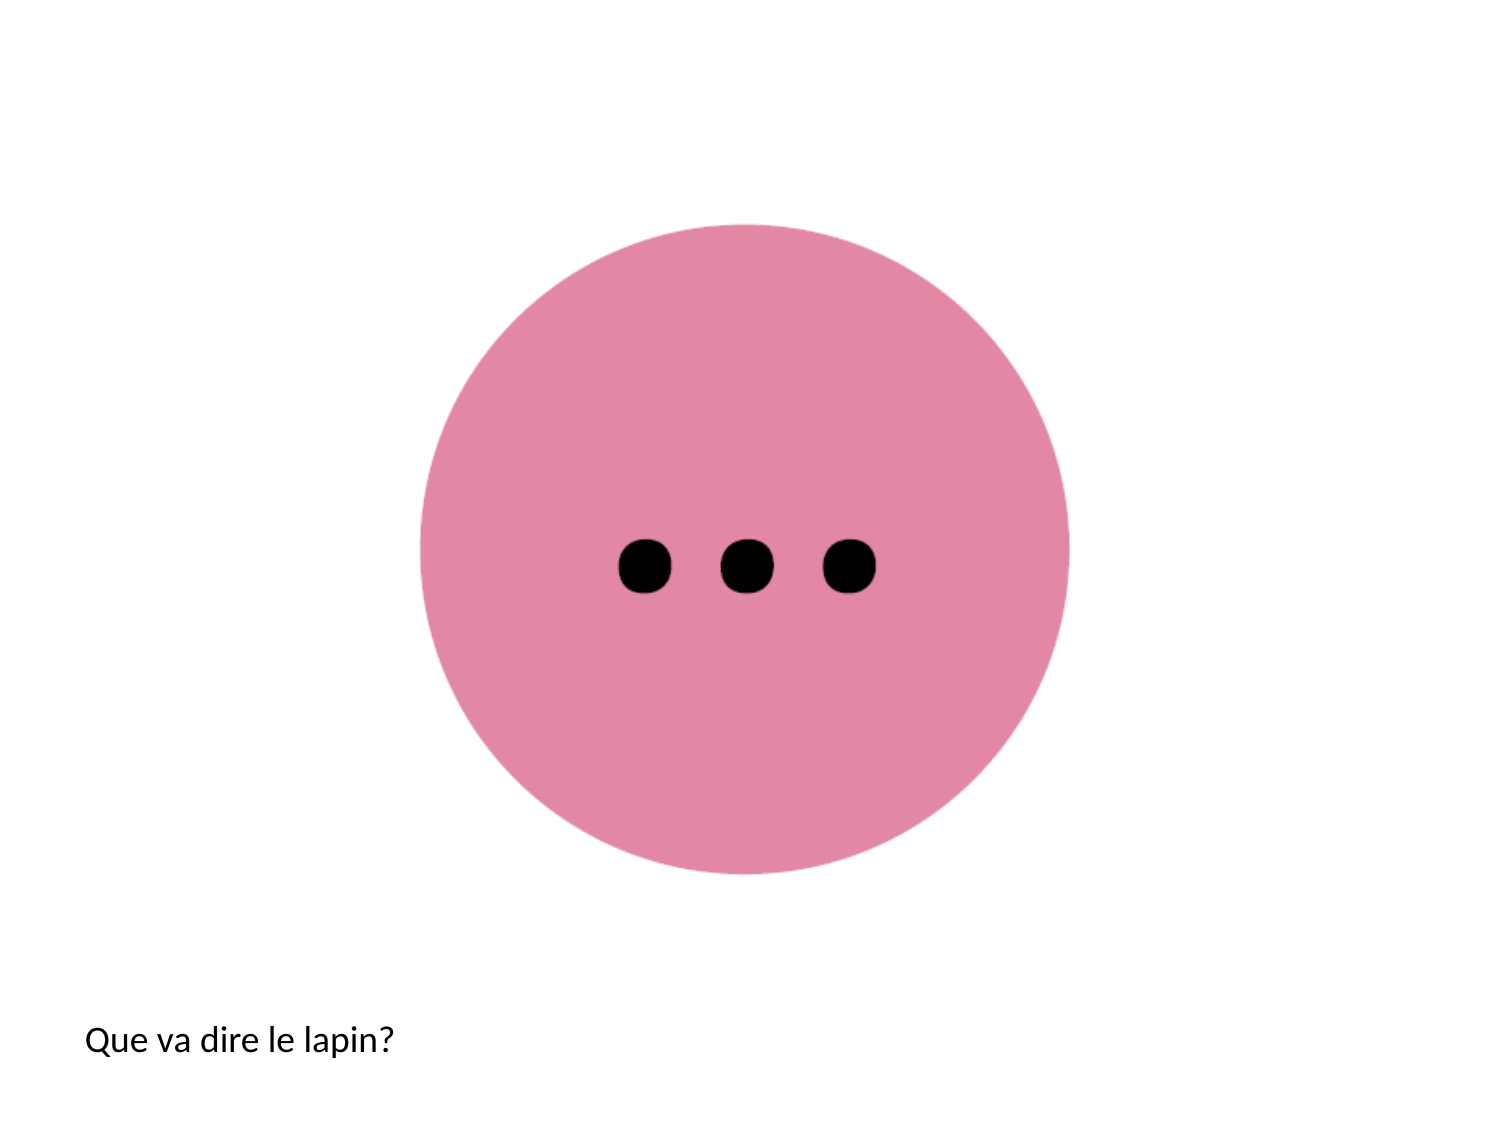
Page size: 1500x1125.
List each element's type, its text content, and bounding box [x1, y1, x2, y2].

text_box Que va dire le lapin? [70, 1007, 1008, 1068]
picture [320, 177, 1180, 948]
